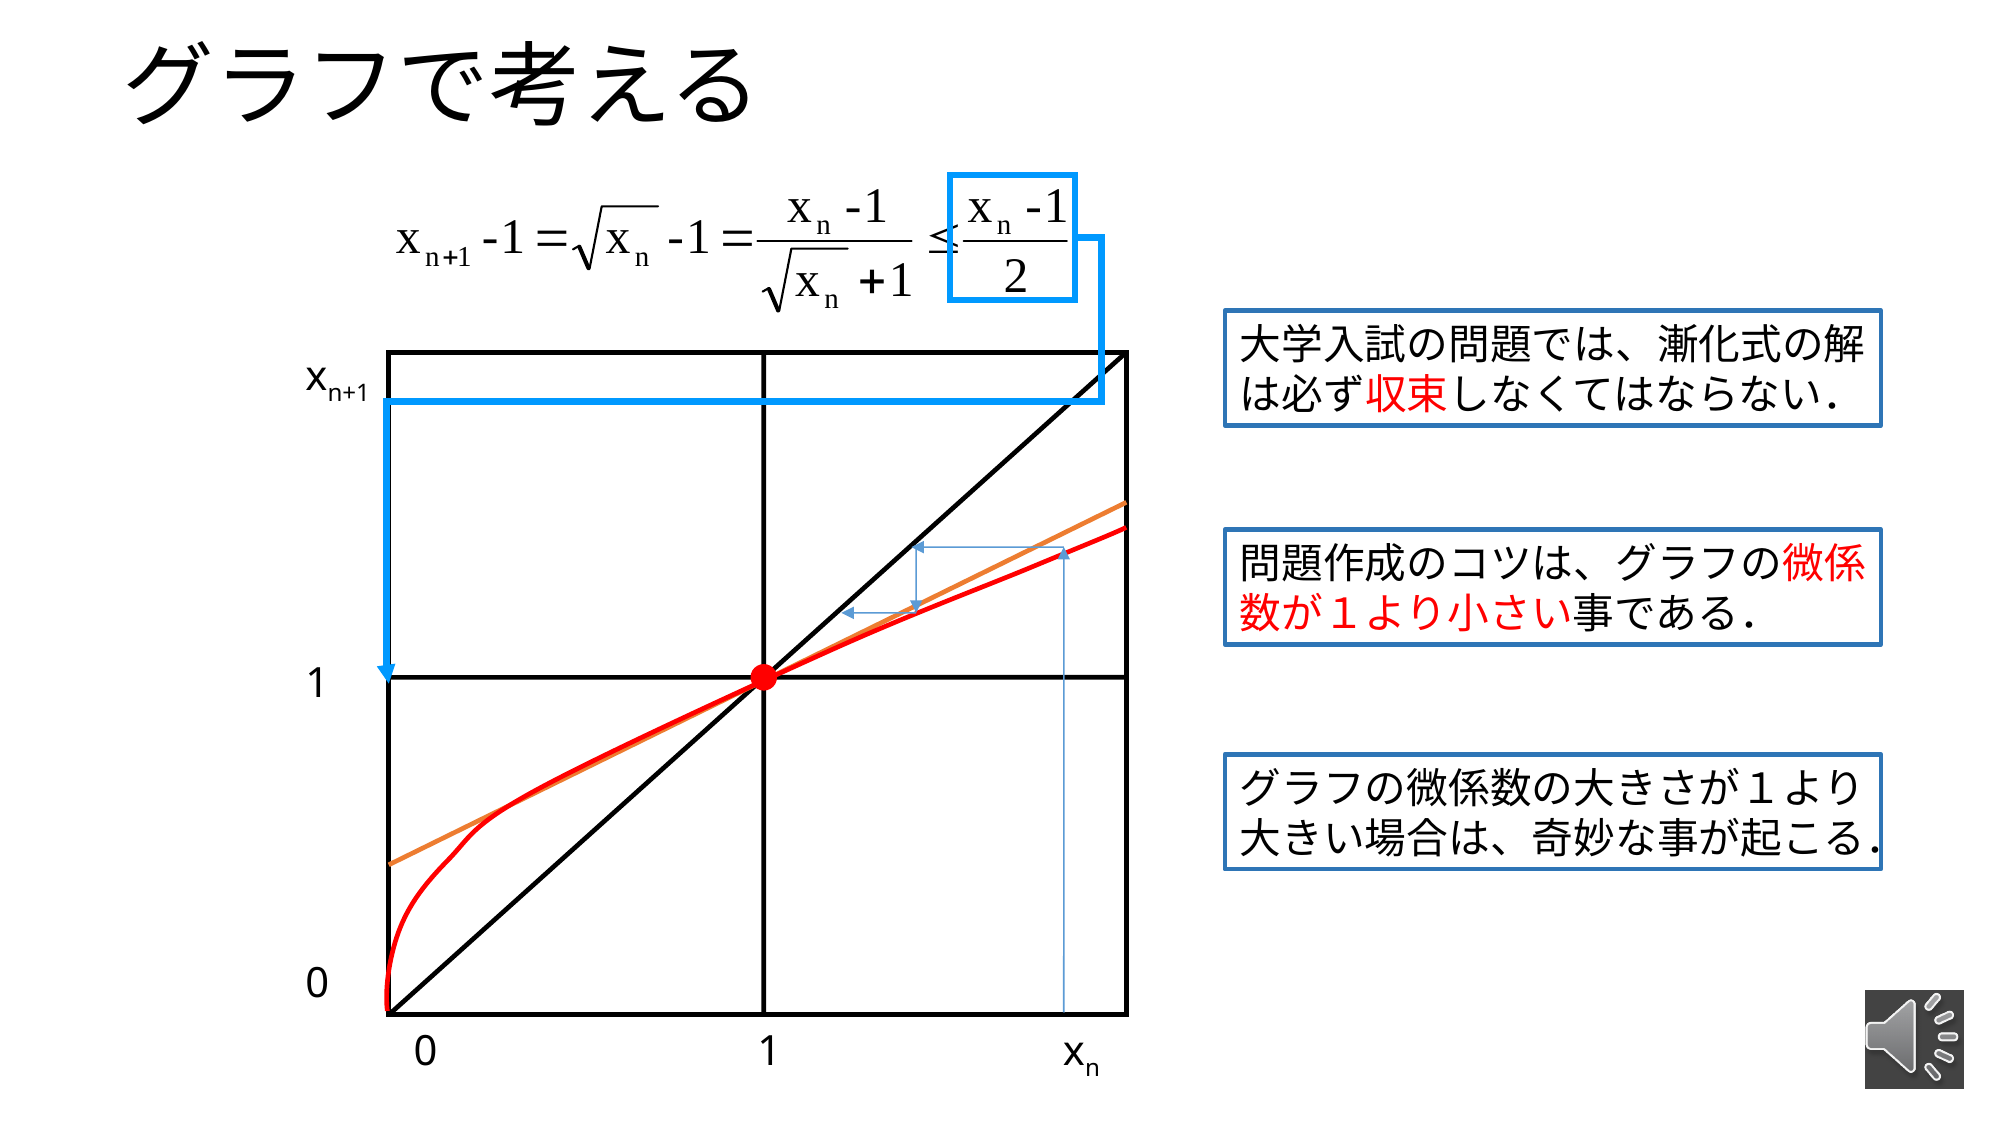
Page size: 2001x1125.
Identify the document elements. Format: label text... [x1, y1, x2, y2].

picture [1864, 989, 1965, 1090]
text_box グラフの微係数の大きさが１より大きい場合は、奇妙な事が起こる． [1224, 754, 1881, 870]
title グラフで考える [107, 11, 1833, 167]
text_box 大学入試の問題では、漸化式の解は必ず収束しなくてはならない． [1224, 310, 1881, 426]
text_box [841, 548, 917, 613]
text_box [911, 547, 1064, 1013]
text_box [387, 174, 949, 325]
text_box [949, 174, 1125, 500]
text_box 問題作成のコツは、グラフの微係数が１より小さい事である． [1224, 529, 1881, 645]
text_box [386, 527, 1127, 1011]
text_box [288, 341, 1163, 1083]
